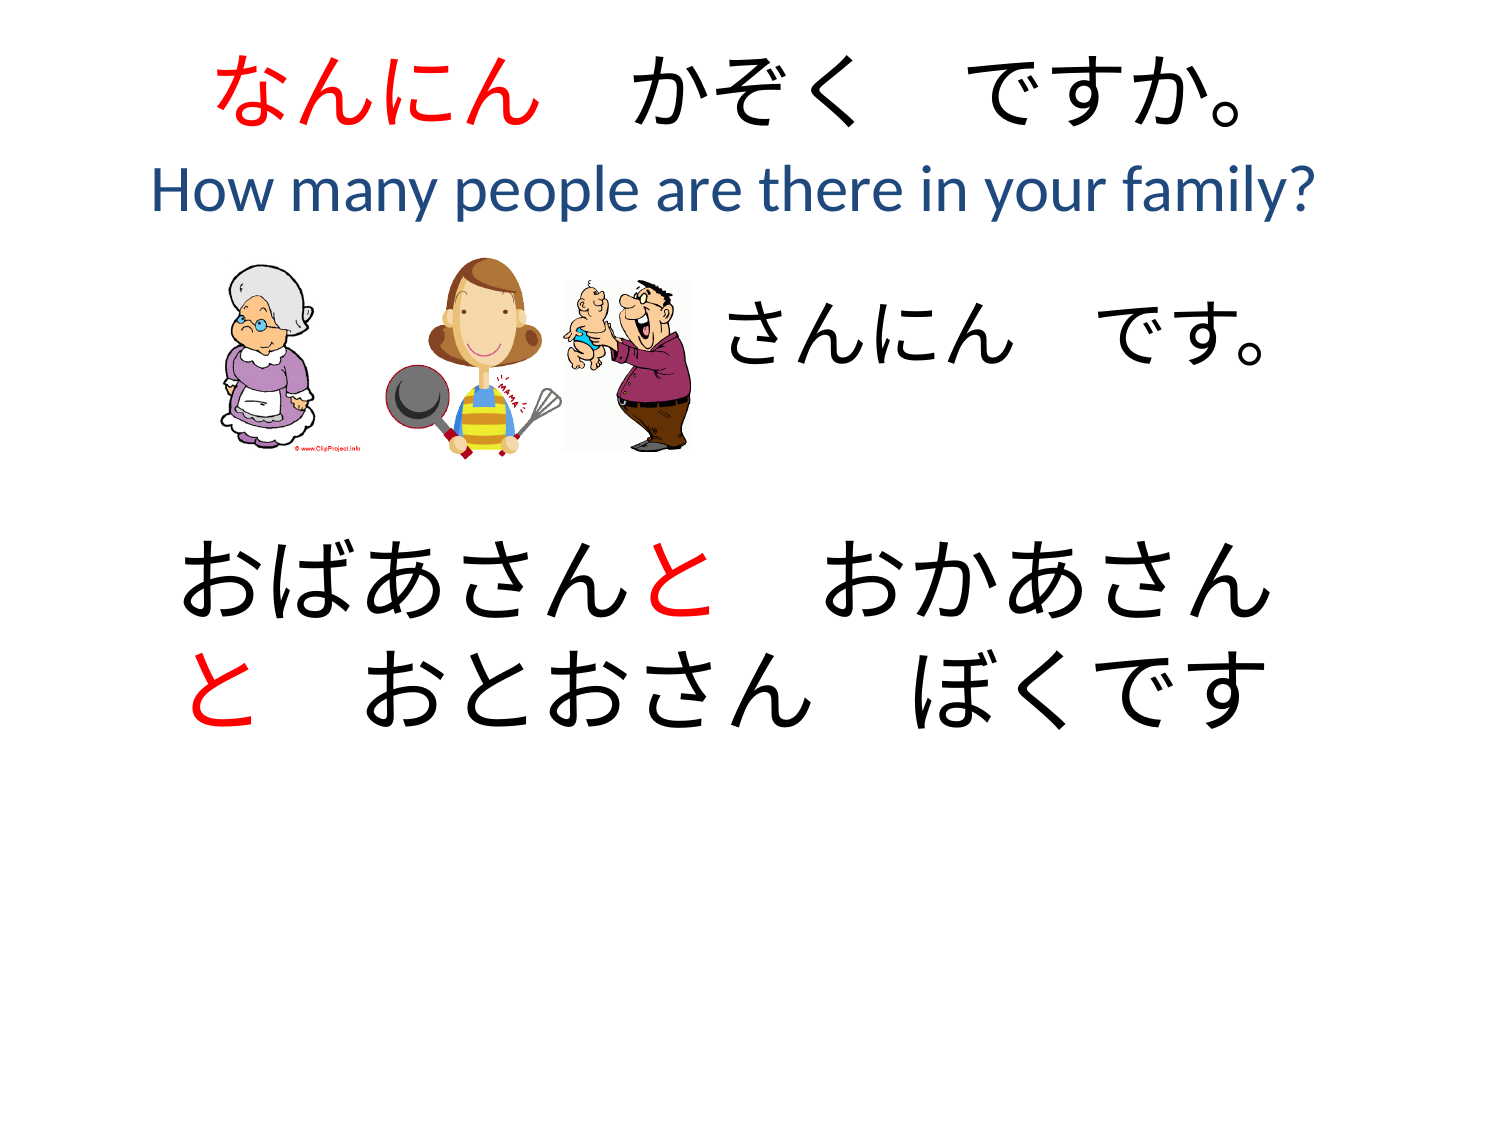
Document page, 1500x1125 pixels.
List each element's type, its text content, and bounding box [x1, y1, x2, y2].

picture [164, 250, 366, 452]
picture [383, 254, 691, 462]
text_box おばあさんと おかあさんと おとおさん ぼくです [159, 515, 1294, 750]
title なんにん かぞく ですか。 [76, 30, 1427, 147]
text_box さんにん です。 [702, 278, 1388, 384]
text_box How many people are there in your family? [135, 137, 1365, 244]
